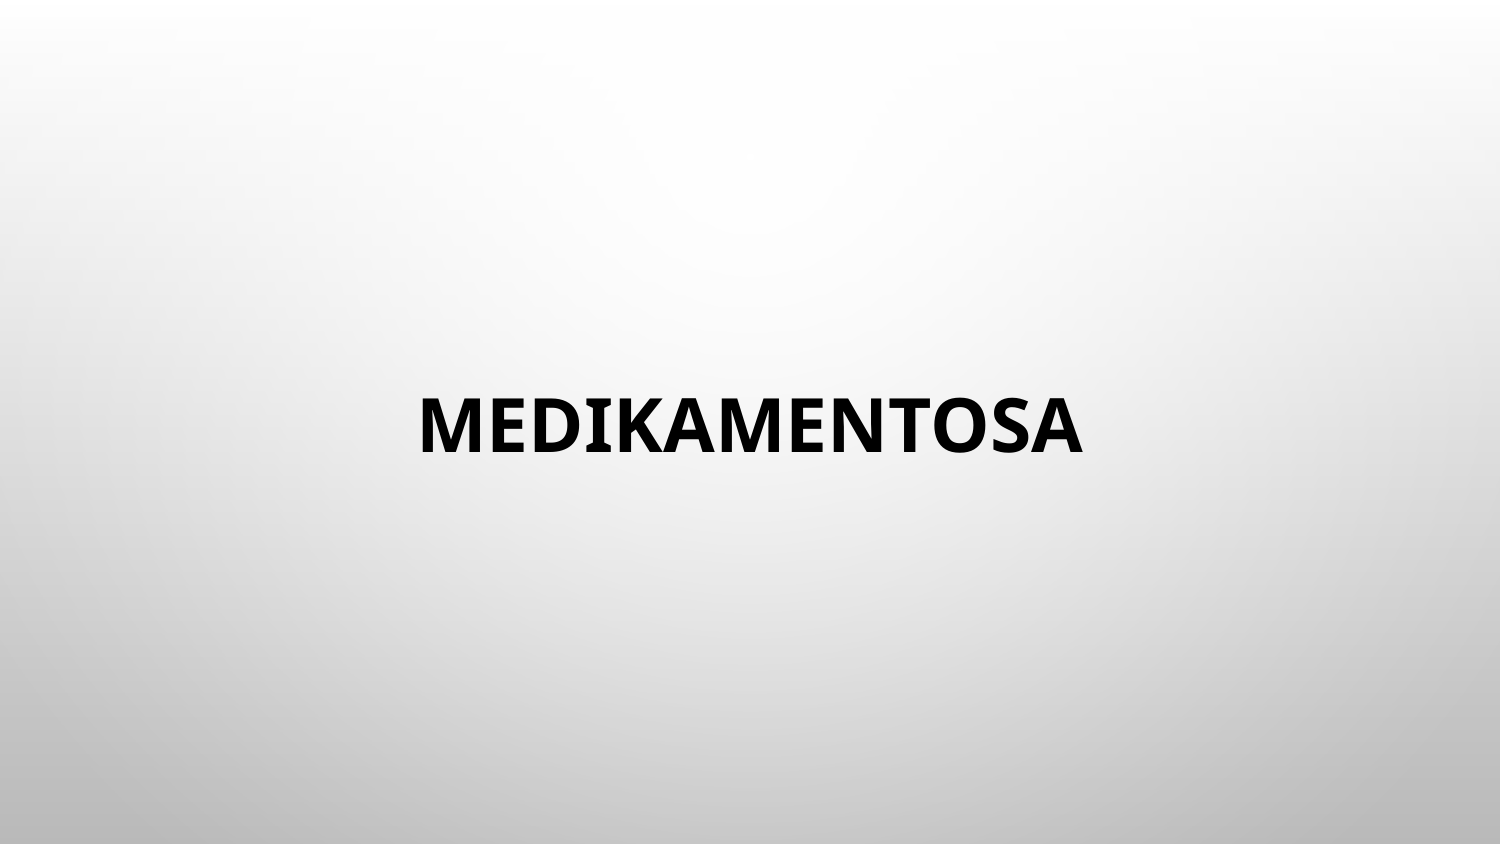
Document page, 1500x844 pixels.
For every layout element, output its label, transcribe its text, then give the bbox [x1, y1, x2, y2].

picture [0, 0, 1500, 844]
title MEDIKAMENTOSA [366, 359, 1134, 485]
